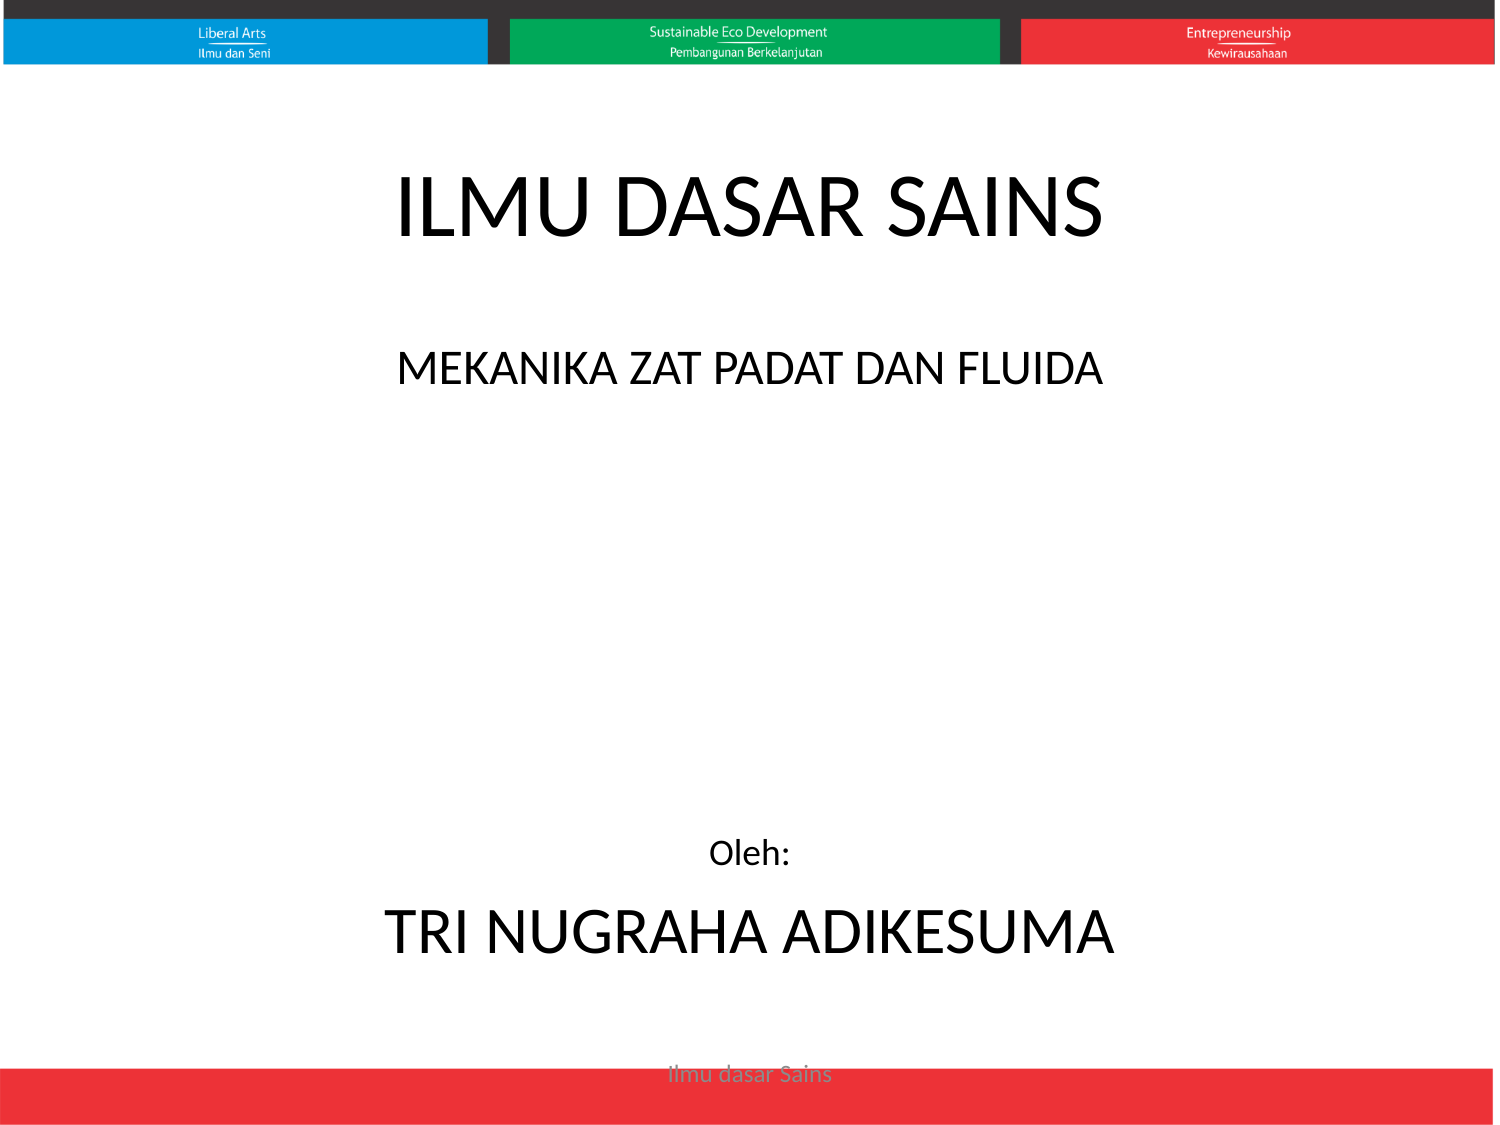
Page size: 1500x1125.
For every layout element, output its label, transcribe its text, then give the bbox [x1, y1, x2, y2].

list ILMU DASAR SAINS MEKANIKA ZAT PADAT DAN FLUIDA Oleh: TRI NUGRAHA ADIKESUMA [75, 137, 1425, 1005]
picture [0, 0, 1495, 1125]
slide_number [1074, 1042, 1425, 1103]
text_box Ilmu dasar Sains [512, 1042, 988, 1103]
